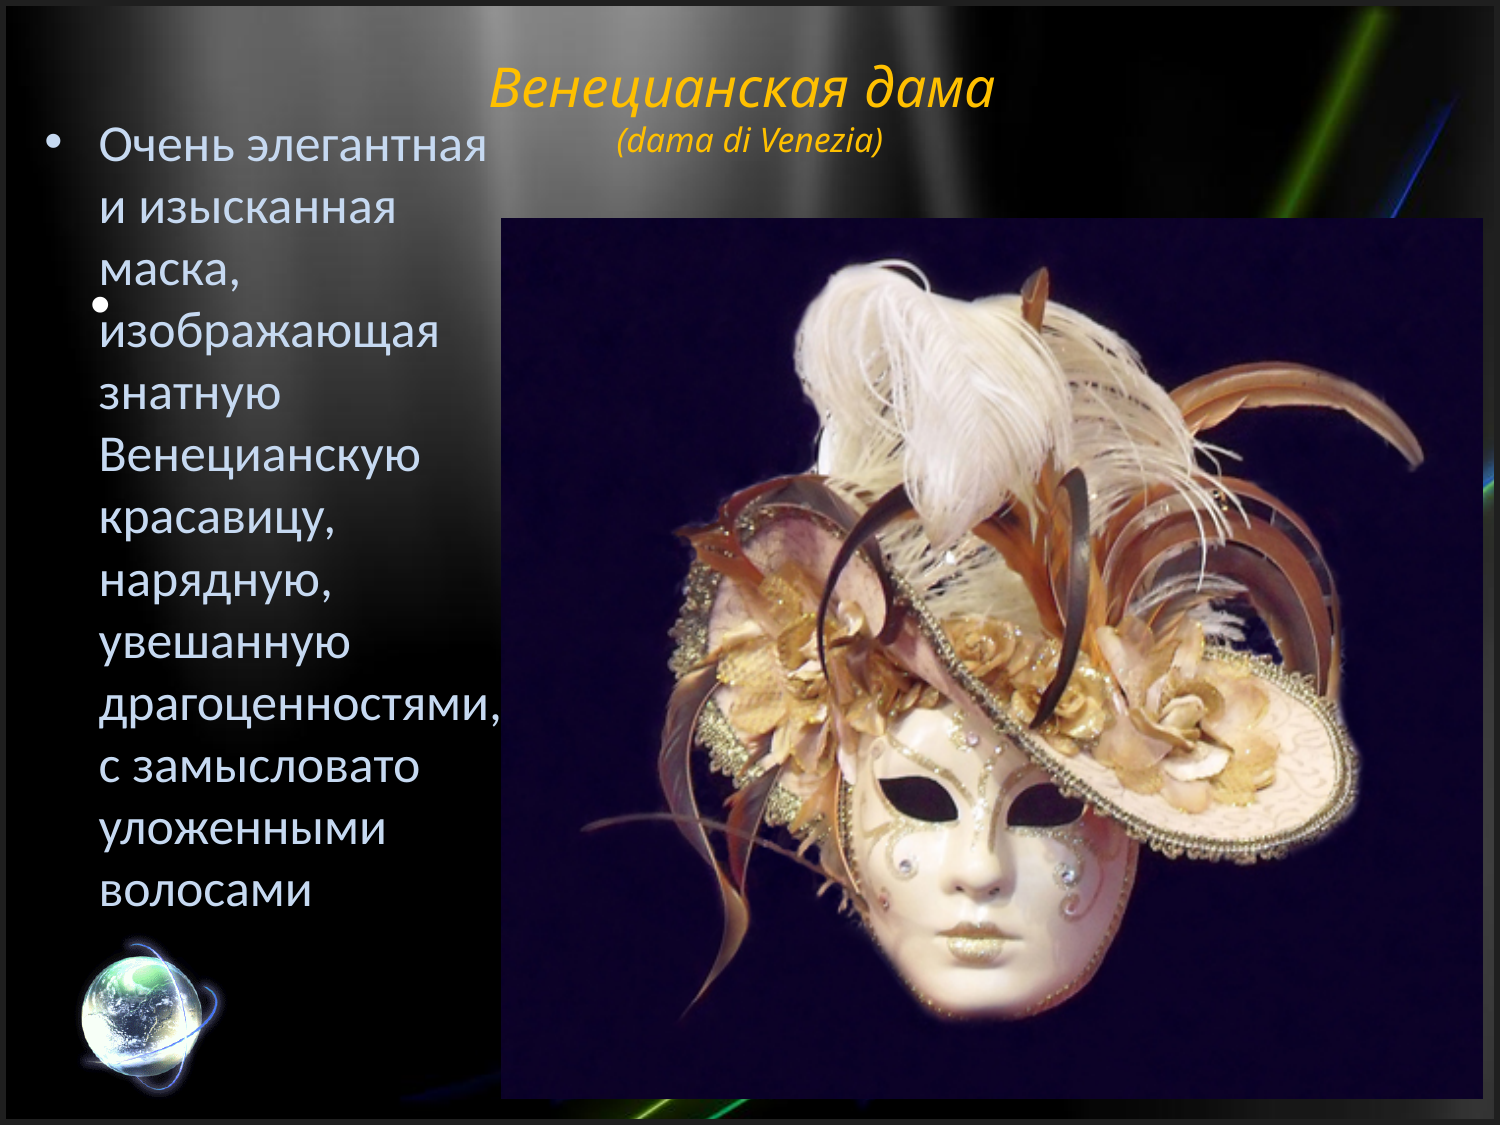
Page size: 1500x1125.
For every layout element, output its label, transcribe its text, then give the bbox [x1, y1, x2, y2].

list Очень элегантная и изысканная маска, изображающая знатную Венецианскую красавицу, нарядную, увешанную драгоценностями, с замысловато уложенными волосами [29, 101, 538, 941]
list [75, 941, 496, 1005]
picture [6, 6, 1494, 1119]
title Венецианская дама (dama di Venezia) [75, 45, 1425, 216]
